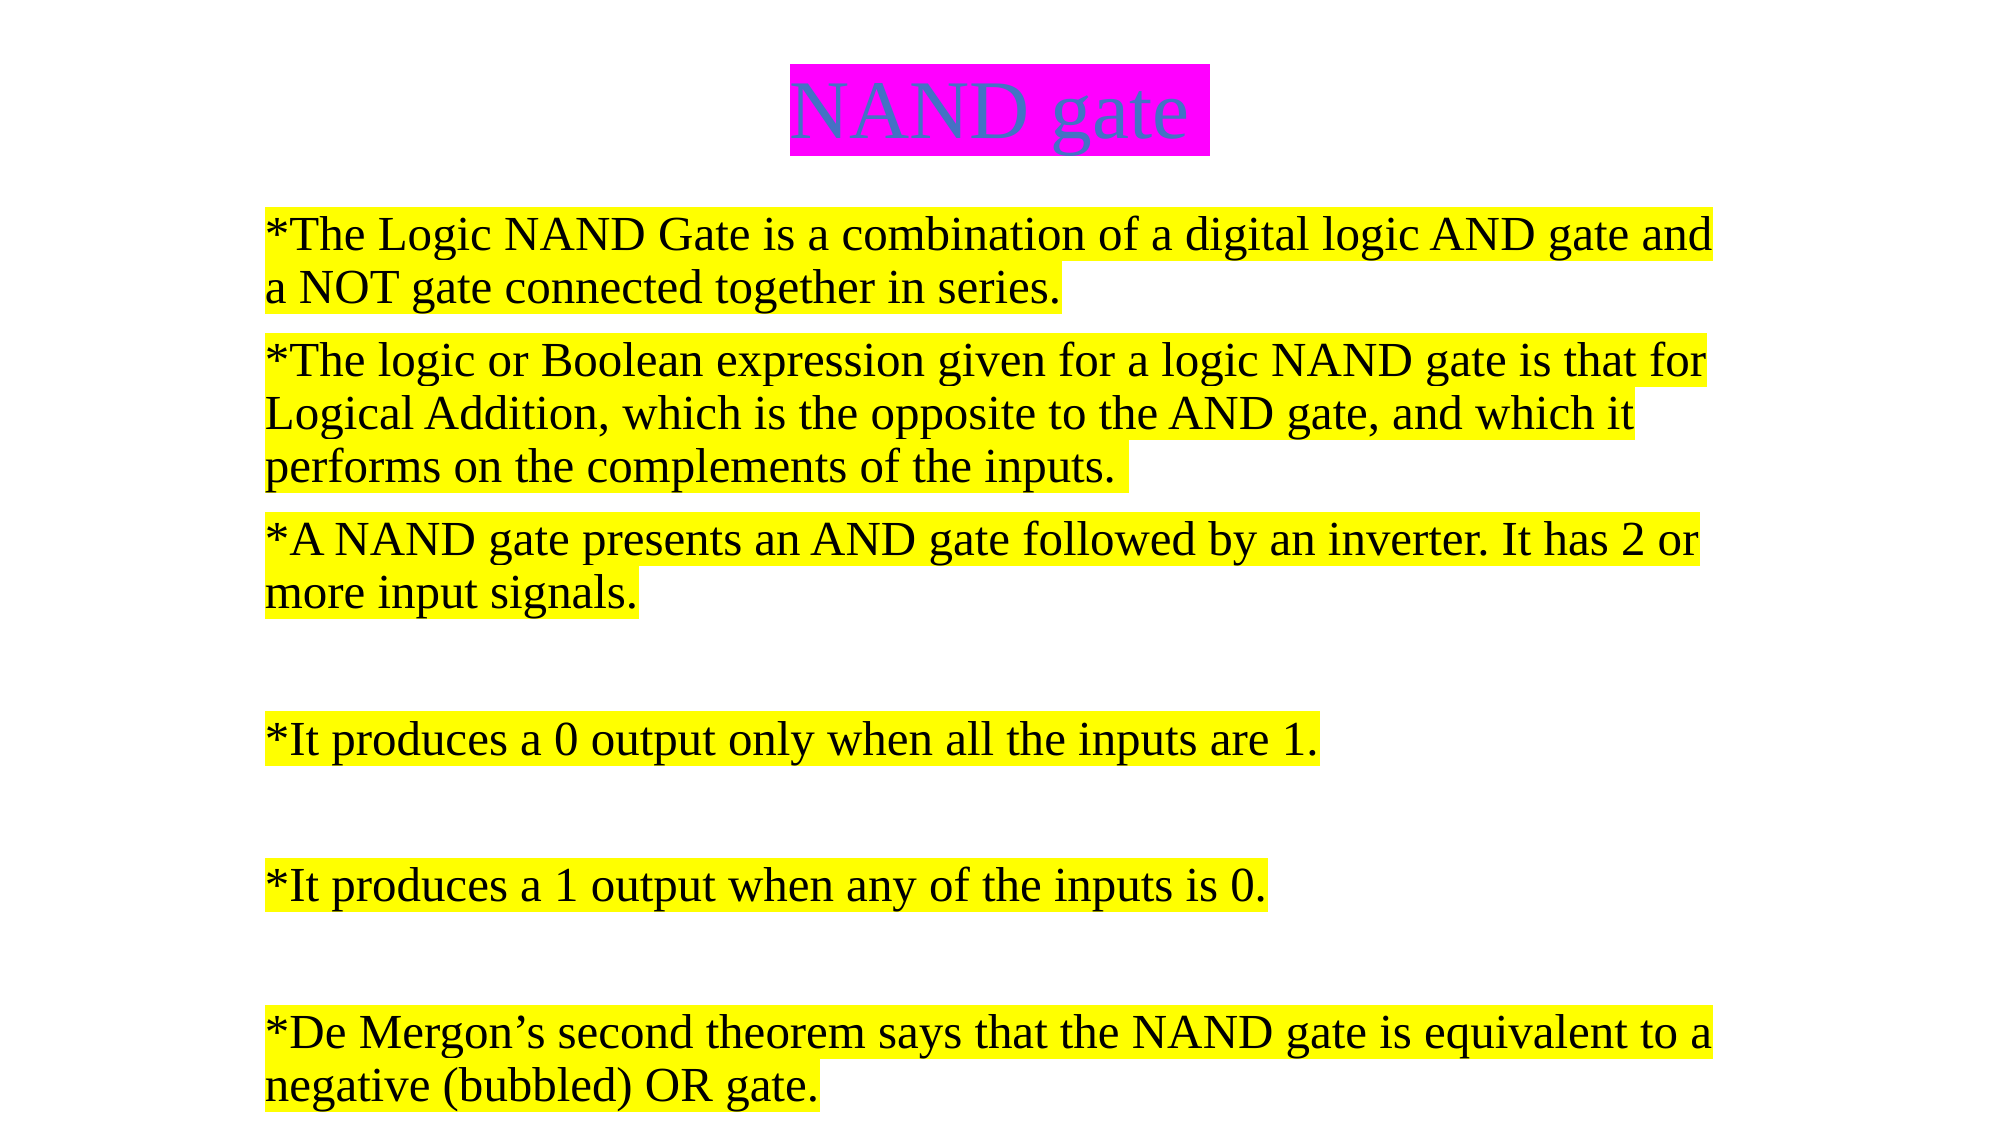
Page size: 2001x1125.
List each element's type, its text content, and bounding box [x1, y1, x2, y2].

title NAND gate [249, 32, 1750, 164]
subtitle *The Logic NAND Gate is a combination of a digital logic AND gate and a NOT gate connected together in series. *The logic or Boolean expression given for a logic NAND gate is that for Logical Addition, which is the opposite to the AND gate, and which it performs on the complements of the inputs. *A NAND gate presents an AND gate followed by an inverter. It has 2 or more input signals. *It produces a 0 output only when all the inputs are 1. *It produces a 1 output when any of the inputs is 0. *De Mergon’s second theorem says that the NAND gate is equivalent to a negative (bubbled) OR gate. [249, 200, 1750, 1125]
